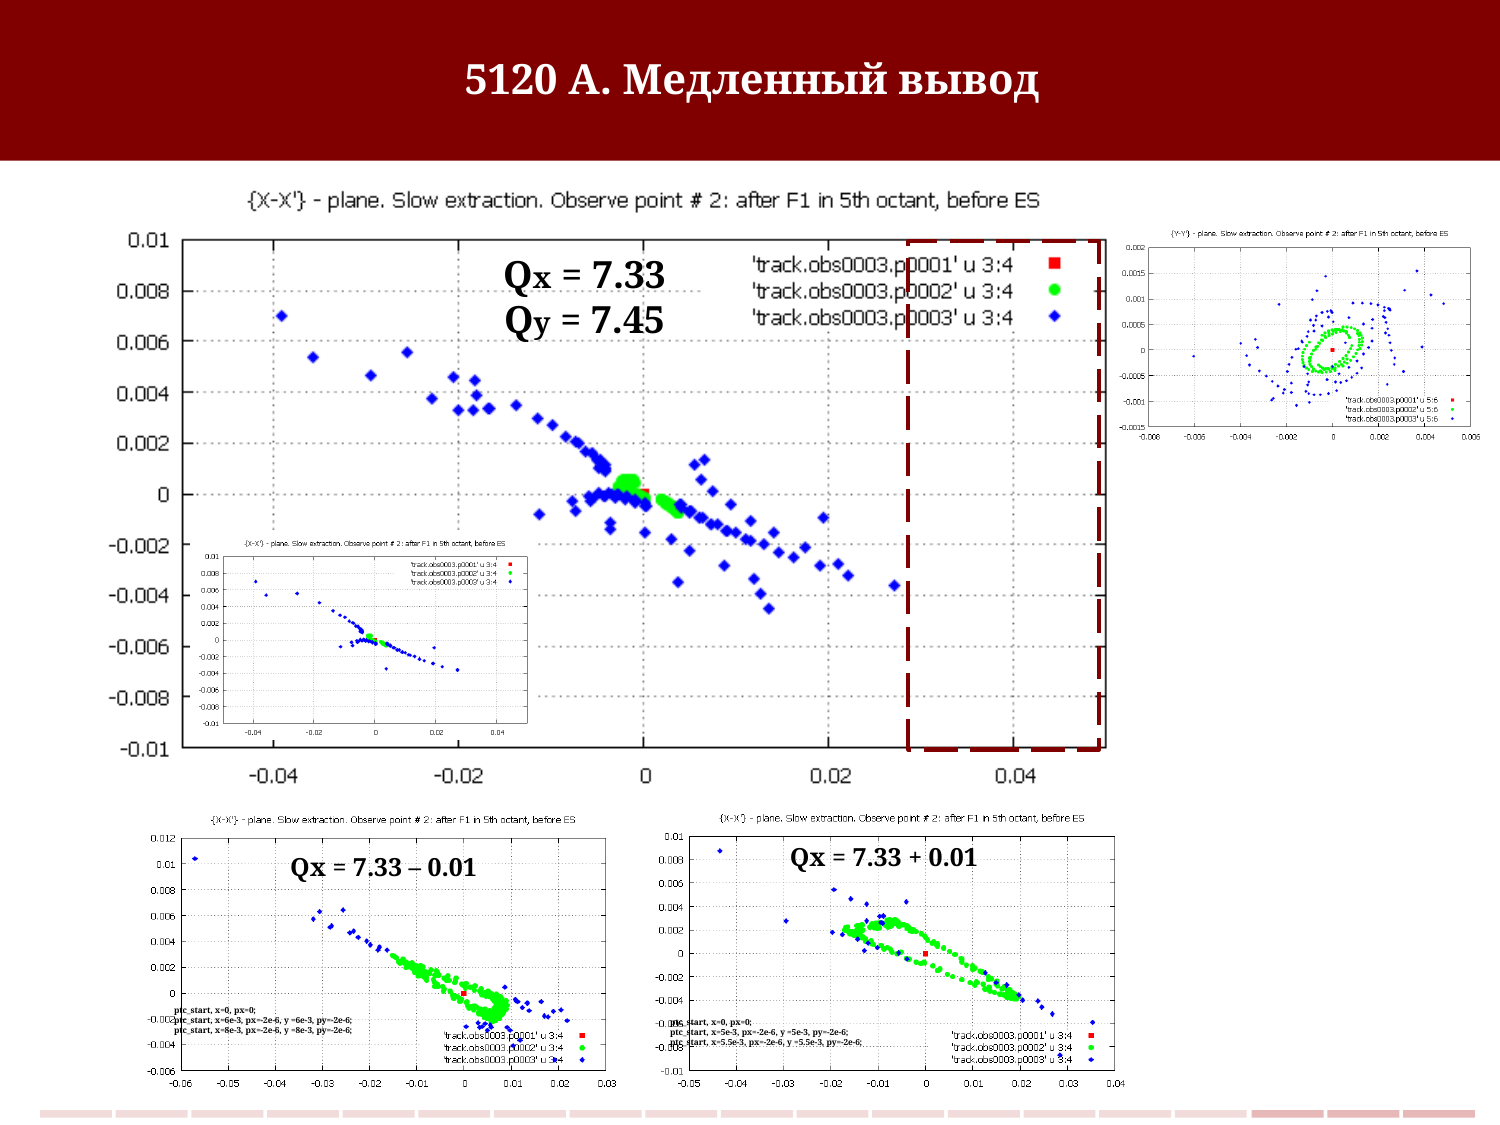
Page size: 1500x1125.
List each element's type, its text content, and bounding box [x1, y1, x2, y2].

text_box [794, 1108, 870, 1120]
text_box [416, 1108, 492, 1120]
picture [83, 160, 1482, 1094]
text_box [341, 1108, 416, 1120]
text_box [1097, 1108, 1173, 1120]
text_box [719, 1108, 794, 1120]
text_box [189, 1108, 265, 1120]
text_box [1401, 1108, 1477, 1120]
text_box [1173, 1108, 1249, 1120]
text_box [265, 1108, 341, 1120]
text_box [38, 1108, 114, 1120]
text_box [1021, 1108, 1097, 1120]
text_box [1325, 1108, 1401, 1120]
text_box [1250, 1108, 1325, 1120]
picture [135, 801, 621, 1095]
text_box [643, 1108, 719, 1120]
text_box [114, 1108, 189, 1120]
text_box [870, 1108, 946, 1120]
text_box [946, 1108, 1021, 1120]
text_box 5120 А. Медленный вывод [43, 45, 1461, 111]
text_box [492, 1108, 568, 1120]
text_box [0, 0, 1500, 163]
text_box [568, 1108, 643, 1120]
